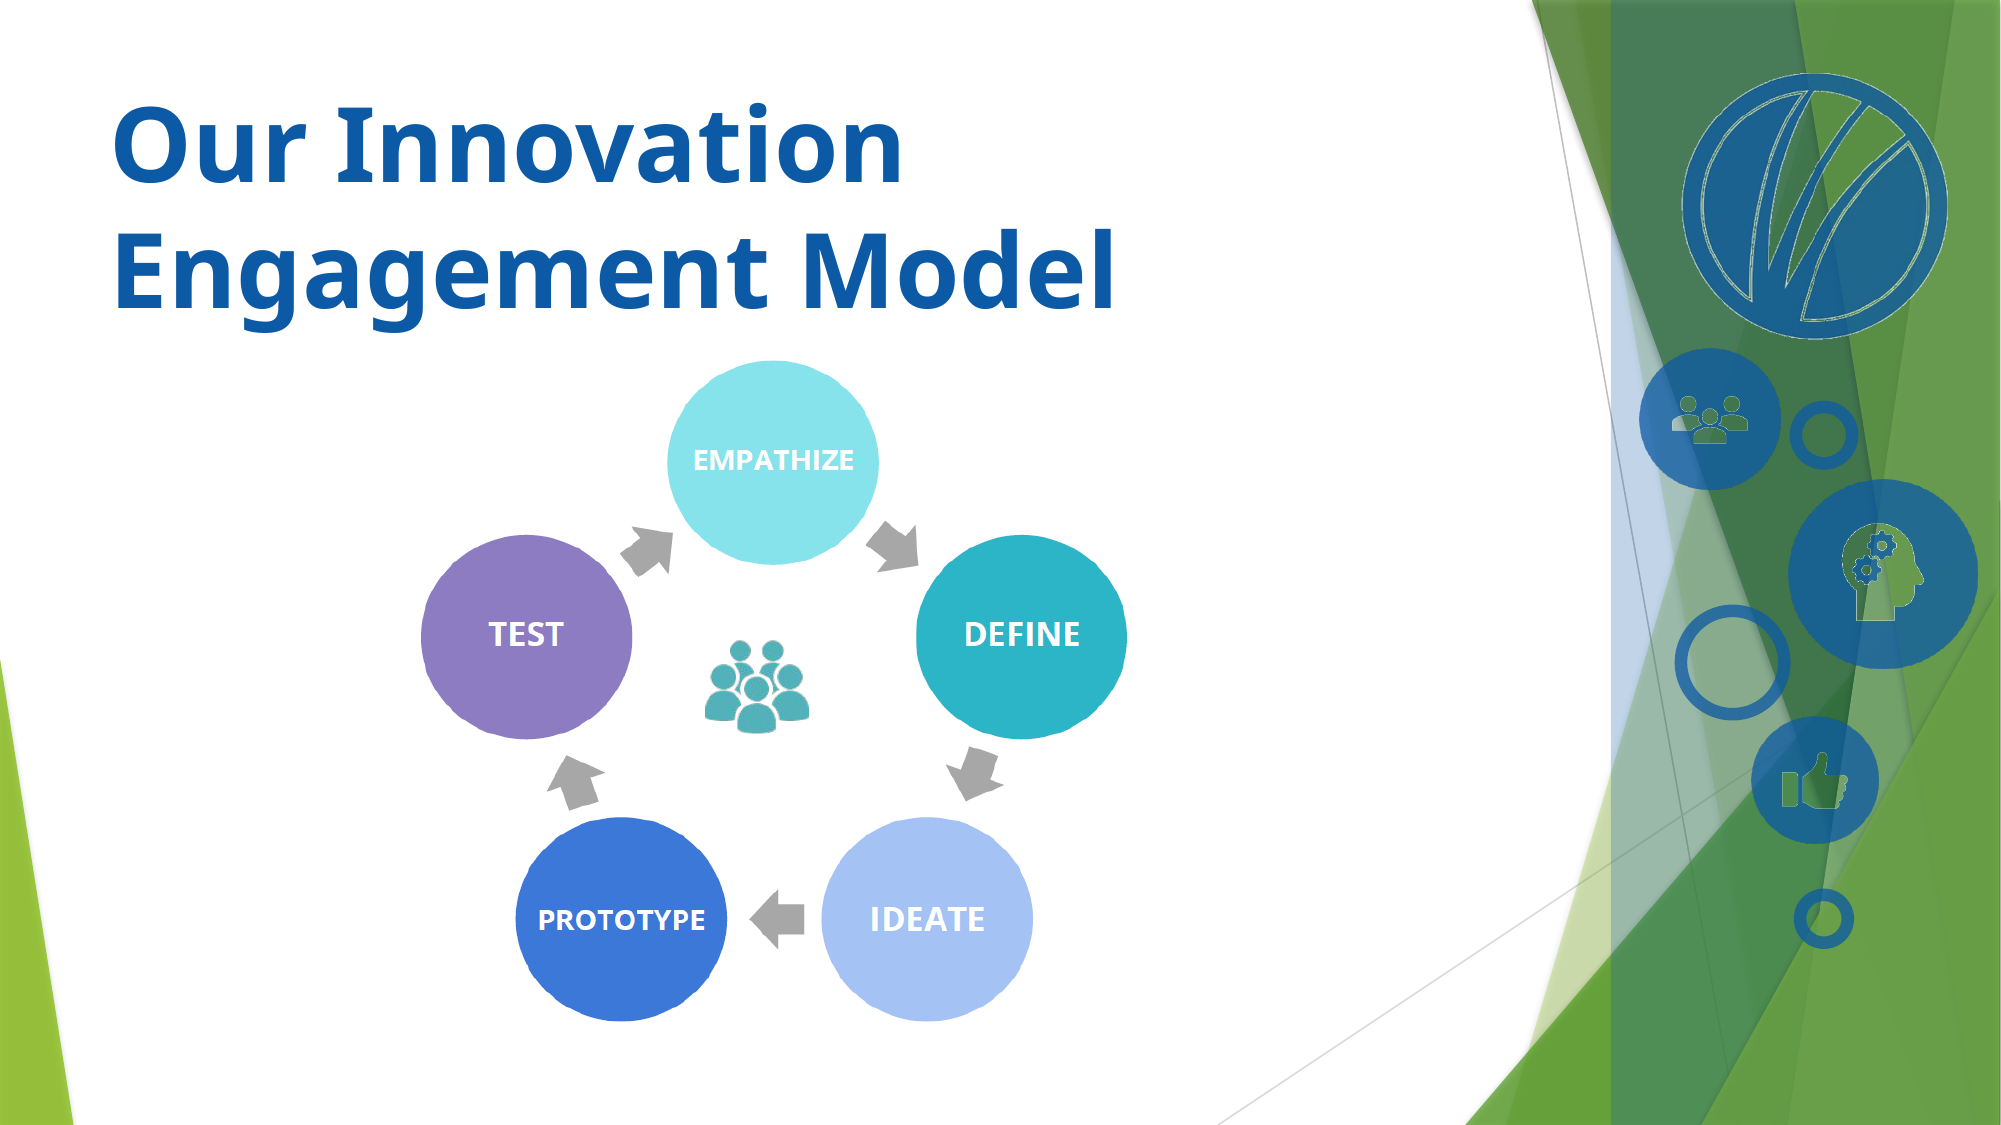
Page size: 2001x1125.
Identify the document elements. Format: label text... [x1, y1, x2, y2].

title Our Innovation Engagement Model [94, 71, 1462, 349]
picture [347, 344, 1227, 1037]
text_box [1610, 0, 2000, 1125]
